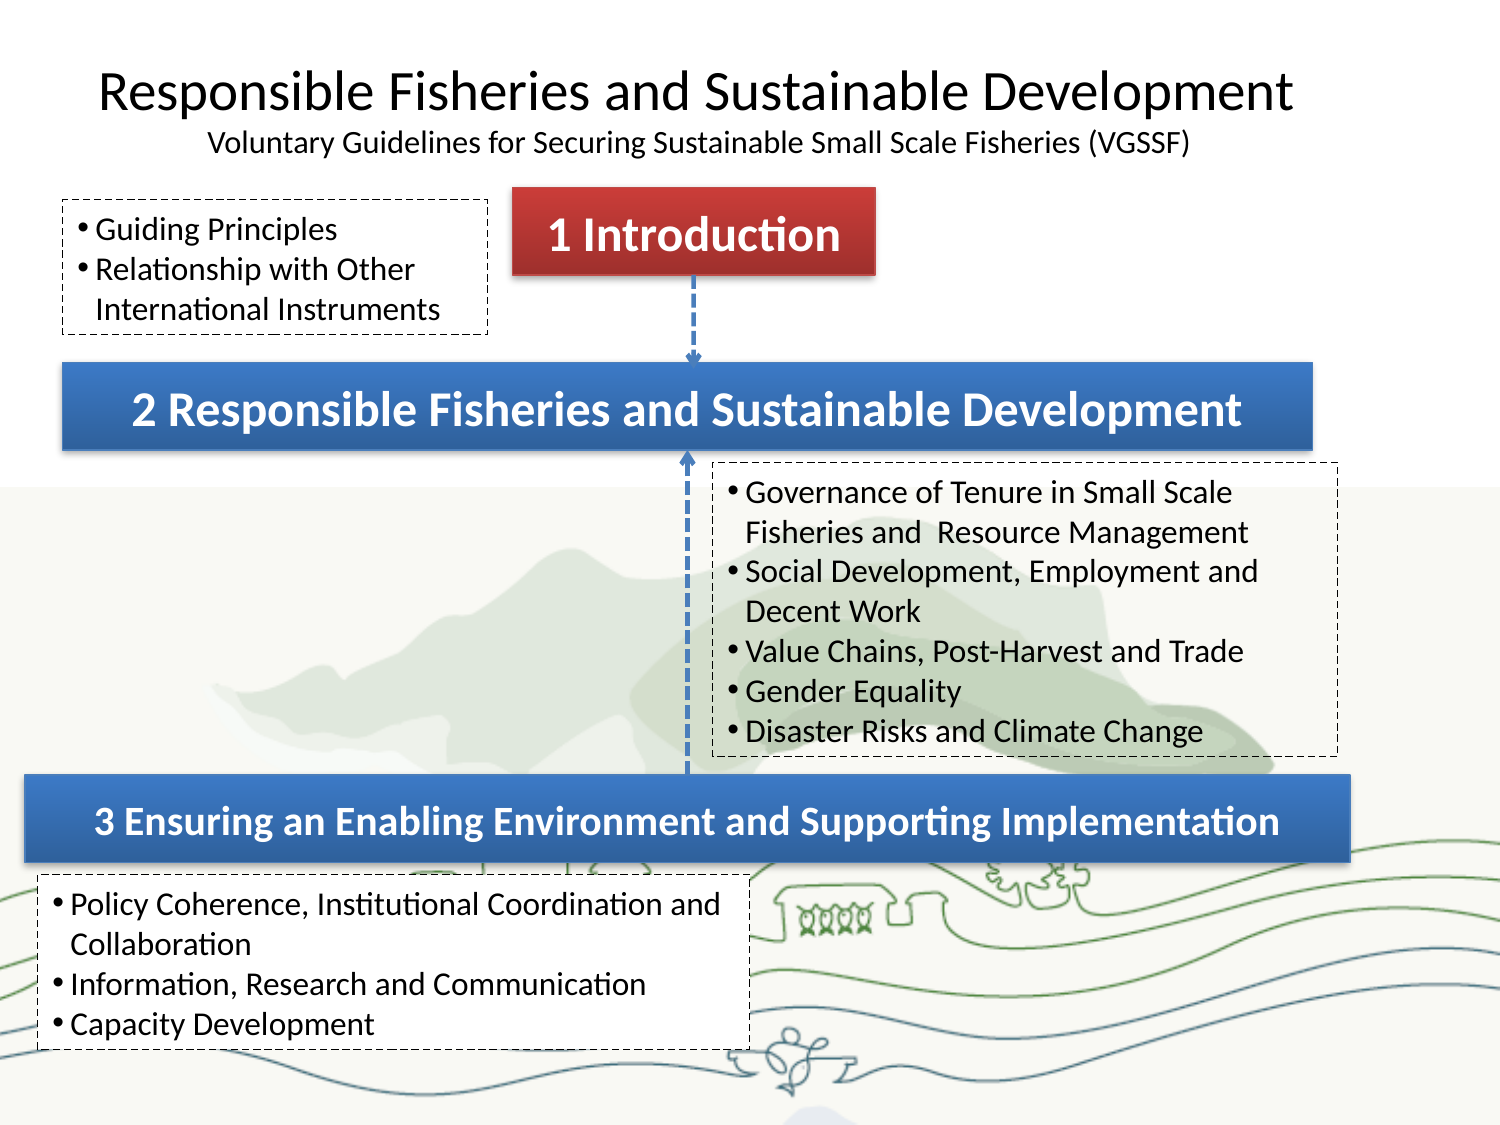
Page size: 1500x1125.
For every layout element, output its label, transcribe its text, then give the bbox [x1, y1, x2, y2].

text_box 2 Responsible Fisheries and Sustainable Development [62, 362, 1313, 451]
title Responsible Fisheries and Sustainable Development Voluntary Guidelines for Securing Sustainable Small Scale Fisheries (VGSSF) [75, 35, 1325, 178]
text_box 1 Introduction [512, 187, 876, 276]
text_box Policy Coherence, Institutional Coordination and Collaboration Information, Research and Communication Capacity Development [37, 874, 750, 1050]
text_box 3 Ensuring an Enabling Environment and Supporting Implementation [24, 774, 1351, 863]
text_box Guiding Principles Relationship with Other International Instruments [62, 199, 488, 335]
picture [0, 487, 1500, 1125]
text_box Governance of Tenure in Small Scale Fisheries and Resource Management Social Development, Employment and Decent Work Value Chains, Post-Harvest and Trade Gender Equality Disaster Risks and Climate Change [712, 462, 1338, 757]
